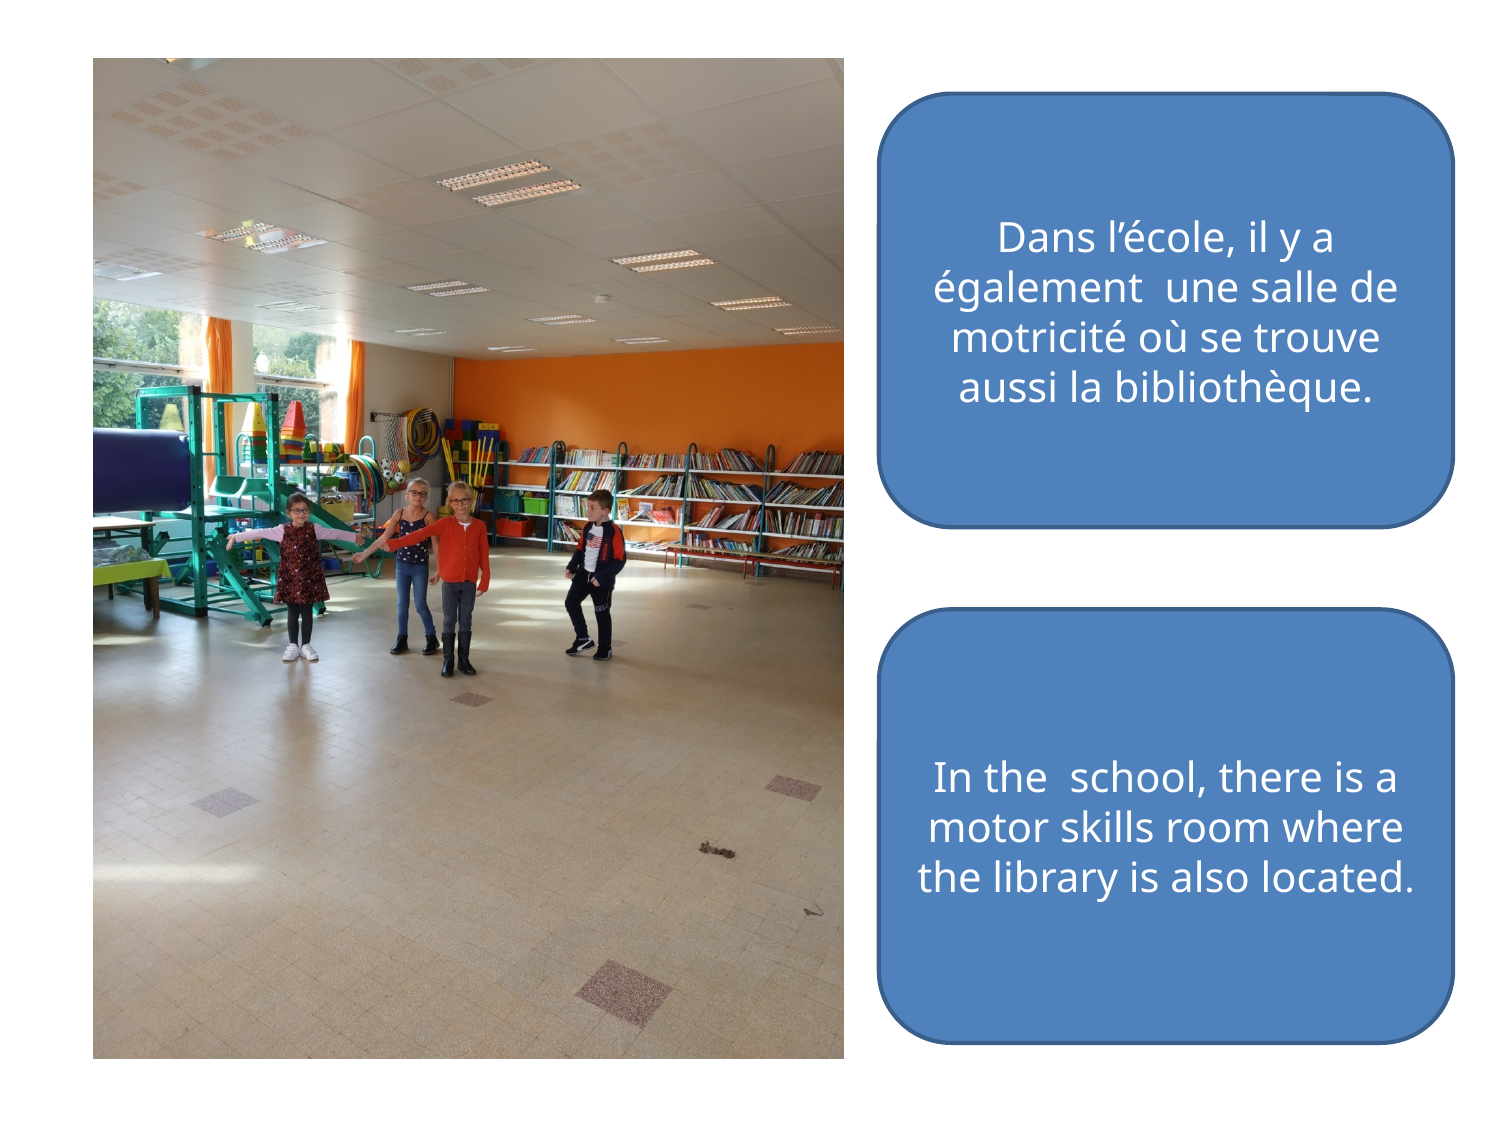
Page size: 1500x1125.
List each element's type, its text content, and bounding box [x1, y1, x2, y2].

text_box Dans l’école, il y a également une salle de motricité où se trouve aussi la bibliothèque. [876, 91, 1456, 530]
text_box In the school, there is a motor skills room where the library is also located. [876, 607, 1456, 1046]
picture [93, 58, 844, 1059]
